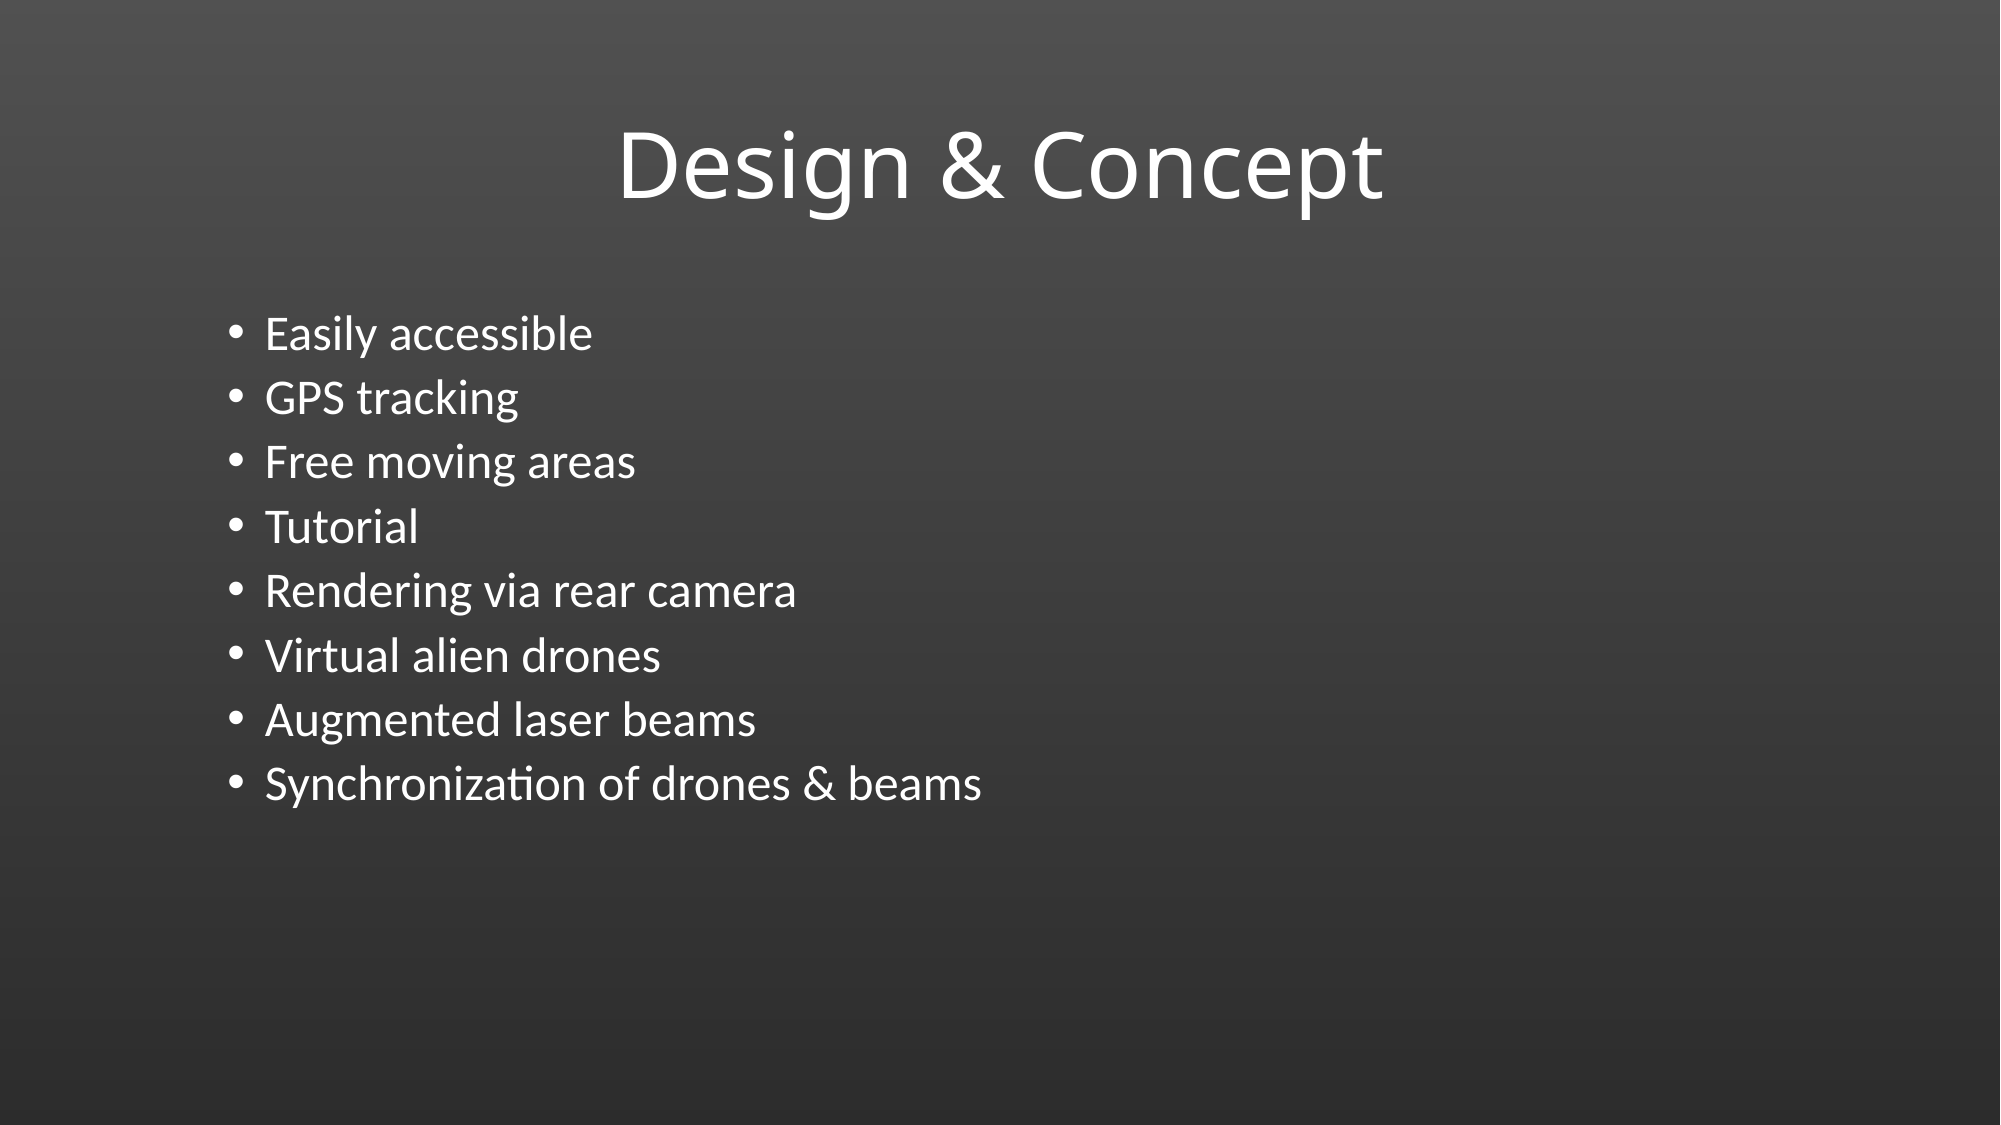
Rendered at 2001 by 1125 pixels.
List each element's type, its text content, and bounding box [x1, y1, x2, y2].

list Easily accessible GPS tracking Free moving areas Tutorial Rendering via rear camera Virtual alien drones Augmented laser beams Synchronization of drones & beams [137, 299, 1863, 1014]
title Design & Concept [137, 59, 1863, 278]
